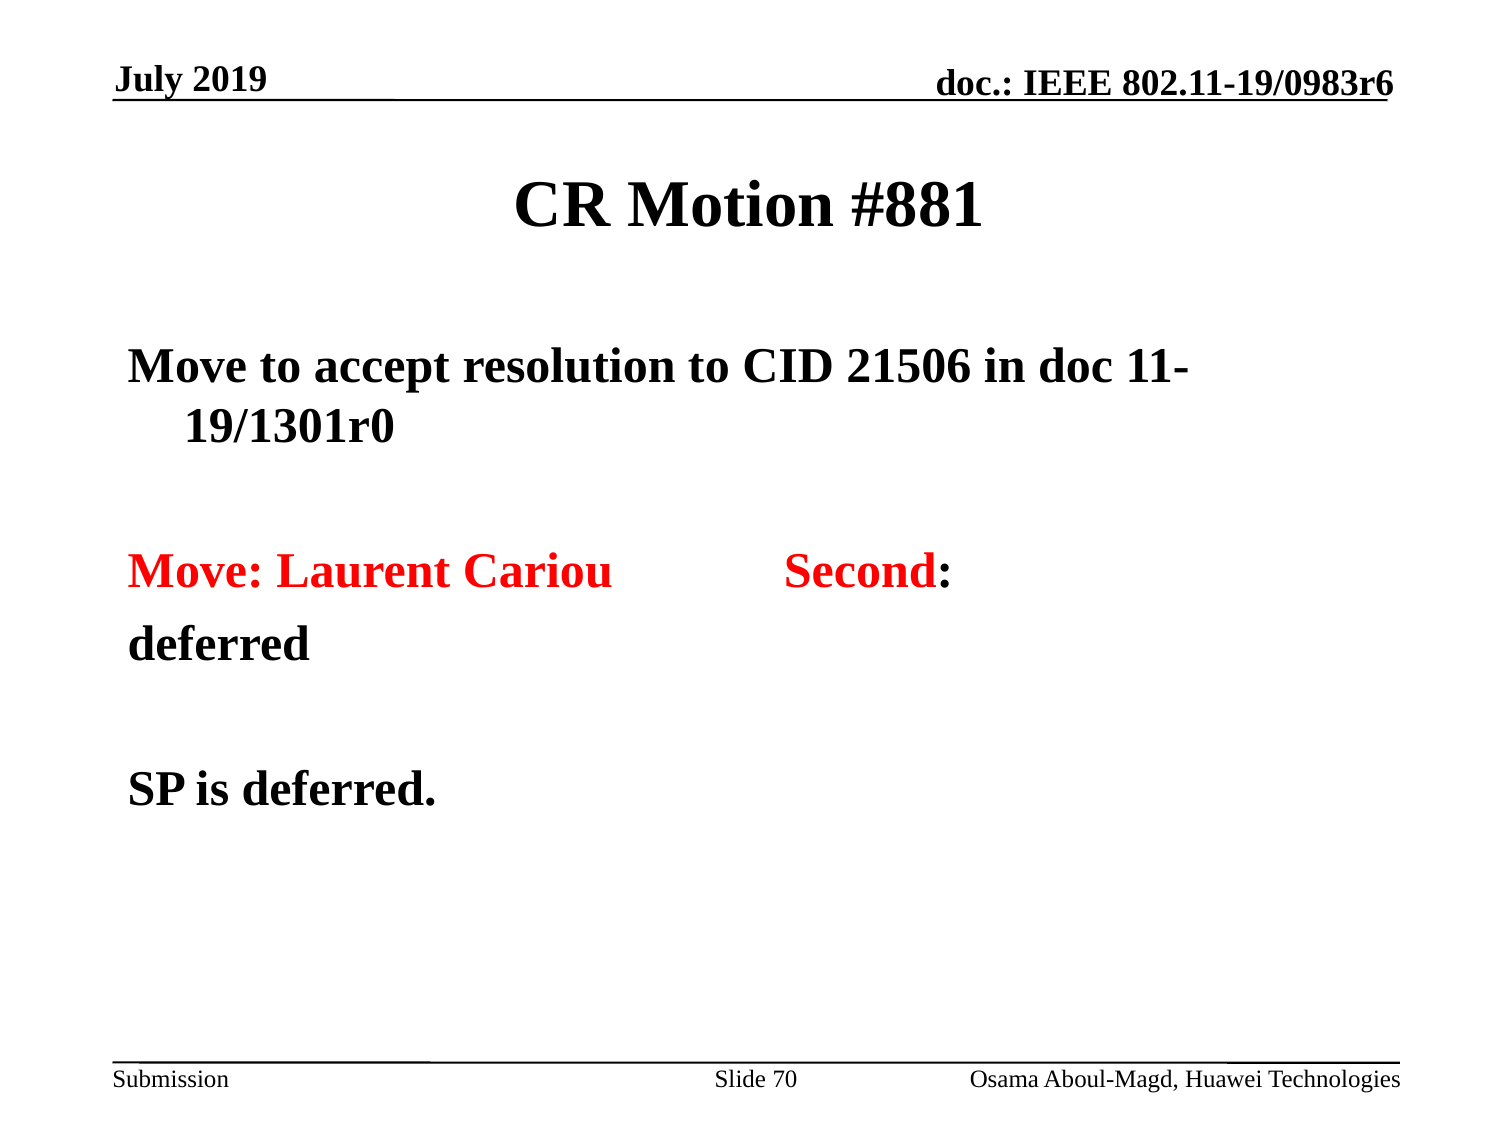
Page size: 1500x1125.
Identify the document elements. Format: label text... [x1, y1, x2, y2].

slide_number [114, 54, 423, 100]
list Move to accept resolution to CID 21506 in doc 11-19/1301r0 Move: Laurent Cariou Second: deferred SP is deferred. [112, 324, 1388, 1000]
slide_number Slide 70 [712, 1061, 800, 1123]
footer Osama Aboul-Magd, Huawei Technologies [878, 1061, 1402, 1093]
title CR Motion #881 [112, 112, 1388, 288]
